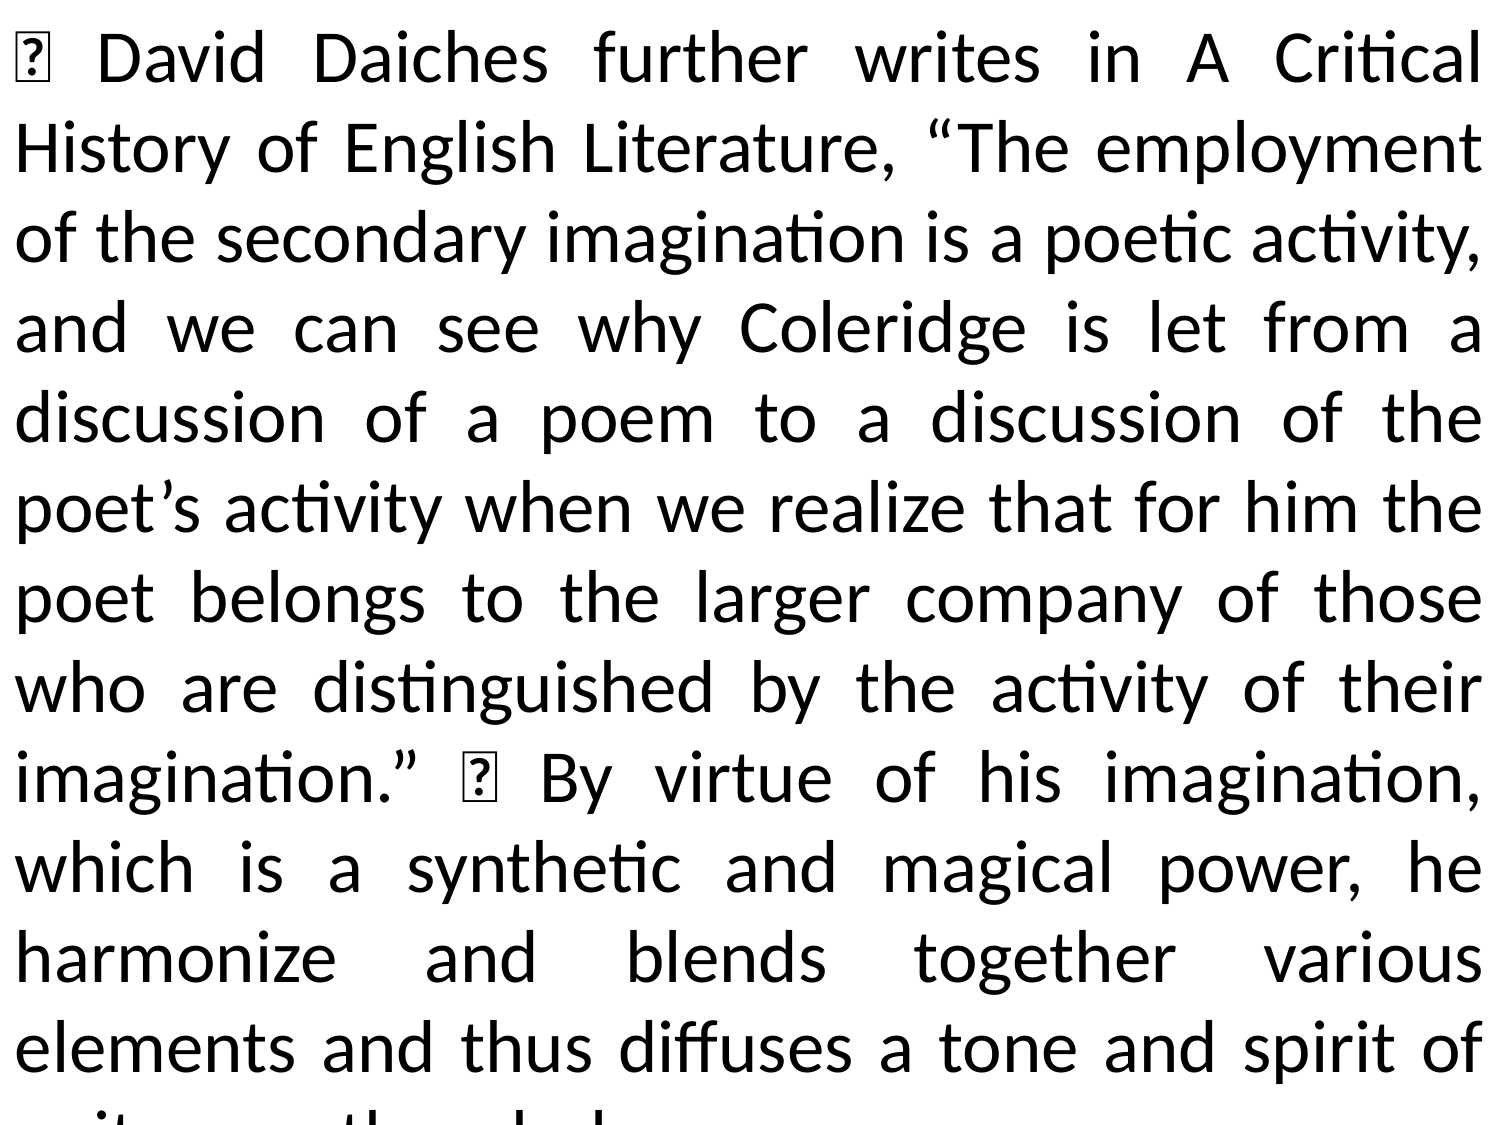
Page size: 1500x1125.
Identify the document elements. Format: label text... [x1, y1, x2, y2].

text_box  David Daiches further writes in A Critical History of English Literature, “The employment of the secondary imagination is a poetic activity, and we can see why Coleridge is let from a discussion of a poem to a discussion of the poet’s activity when we realize that for him the poet belongs to the larger company of those who are distinguished by the activity of their imagination.”  By virtue of his imagination, which is a synthetic and magical power, he harmonize and blends together various elements and thus diffuses a tone and spirit of unity over the whole. [0, 0, 1500, 1125]
